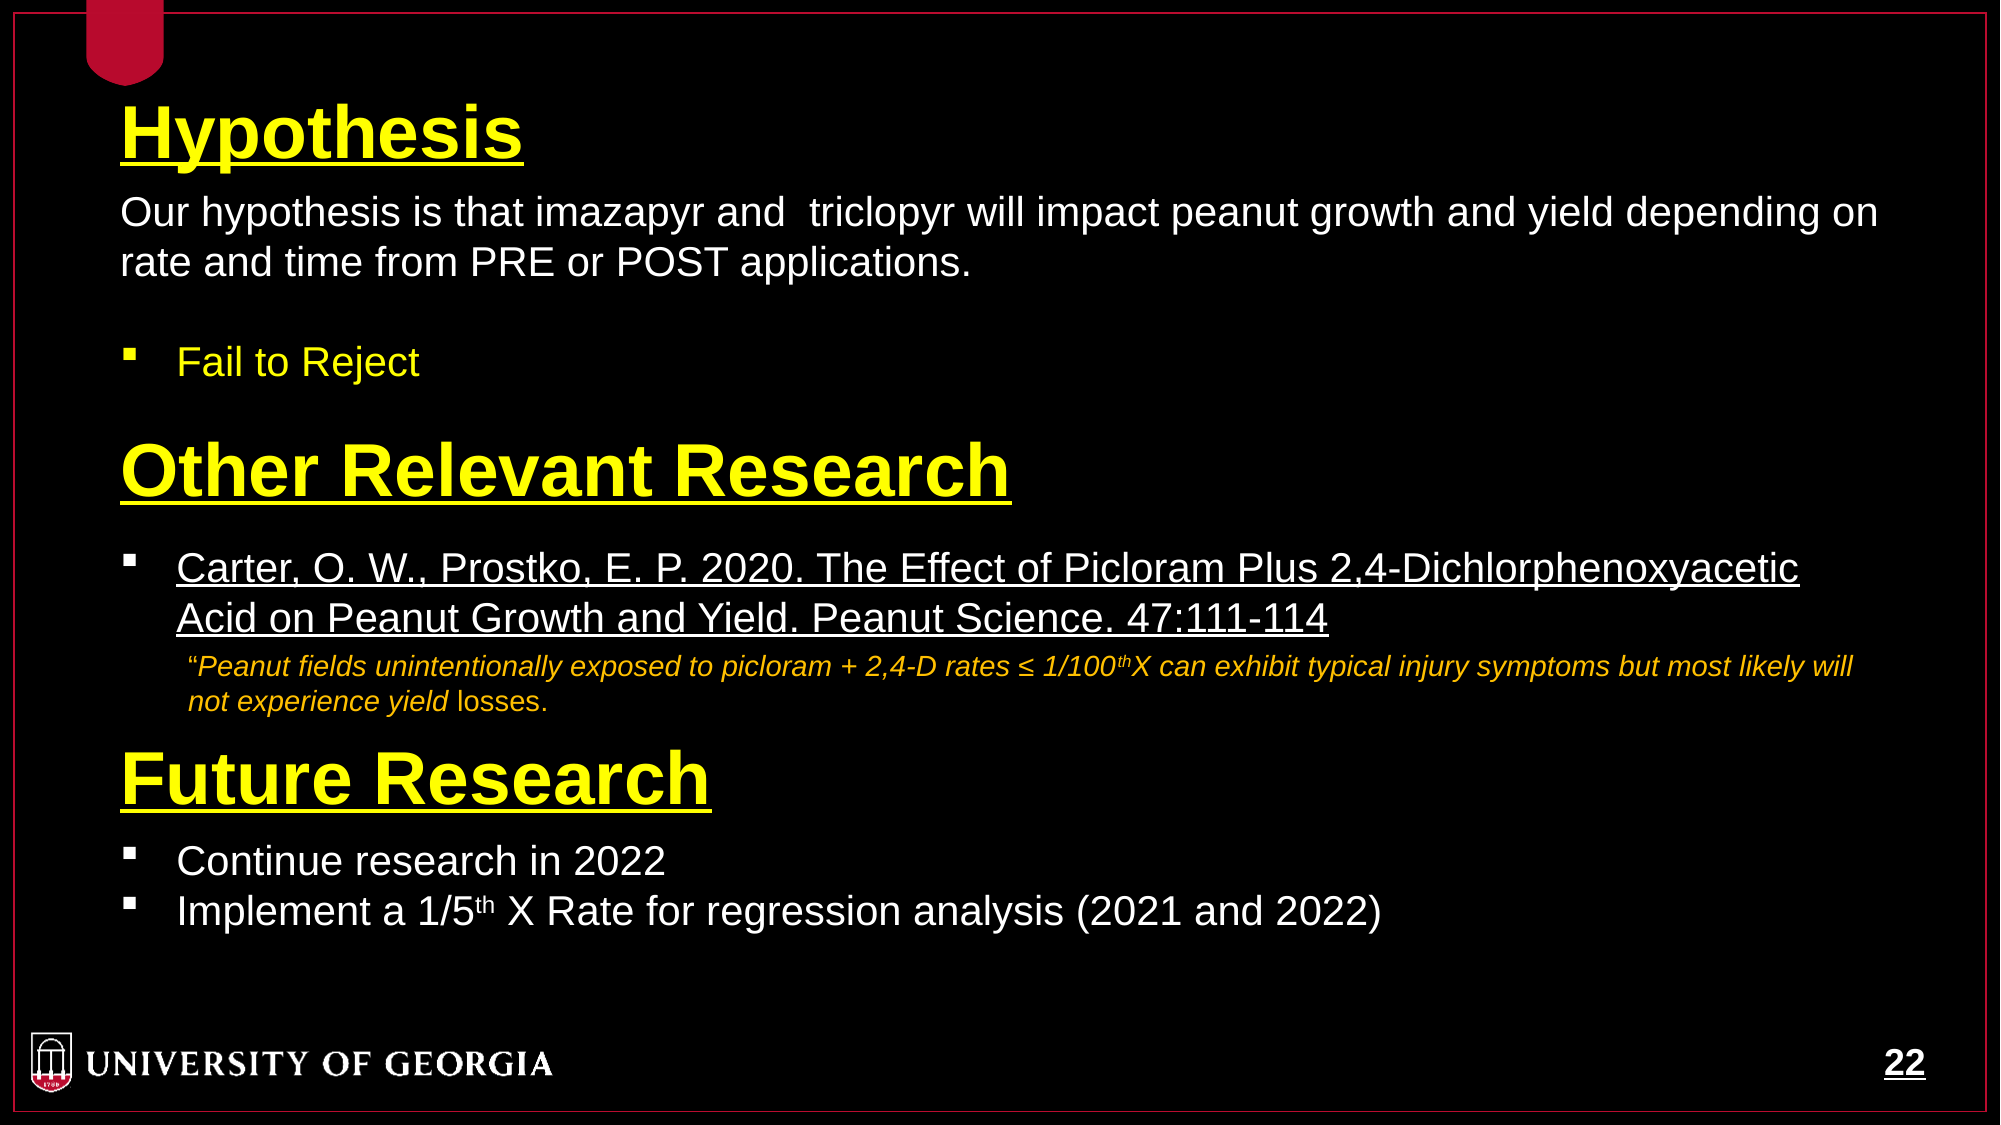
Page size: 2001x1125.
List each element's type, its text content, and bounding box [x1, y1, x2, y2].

picture [15, 975, 582, 1111]
list Carter, O. W., Prostko, E. P. 2020. The Effect of Picloram Plus 2,4-Dichlorphenoxyacetic Acid on Peanut Growth and Yield. Peanut Science. 47:111-114 [105, 532, 1895, 676]
text_box “Peanut fields unintentionally exposed to picloram + 2,4-D rates ≤ 1/100thX can exhibit typical injury symptoms but most likely will not experience yield losses. [173, 639, 1895, 725]
text_box Our hypothesis is that imazapyr and triclopyr will impact peanut growth and yield depending on rate and time from PRE or POST applications. Fail to Reject [105, 176, 1895, 400]
text_box Future Research [105, 722, 1895, 826]
text_box Continue research in 2022 Implement a 1/5th X Rate for regression analysis (2021 and 2022) [105, 826, 1895, 970]
text_box Hypothesis [105, 75, 1895, 176]
list Other Relevant Research [105, 414, 1895, 526]
picture [0, 975, 582, 1125]
